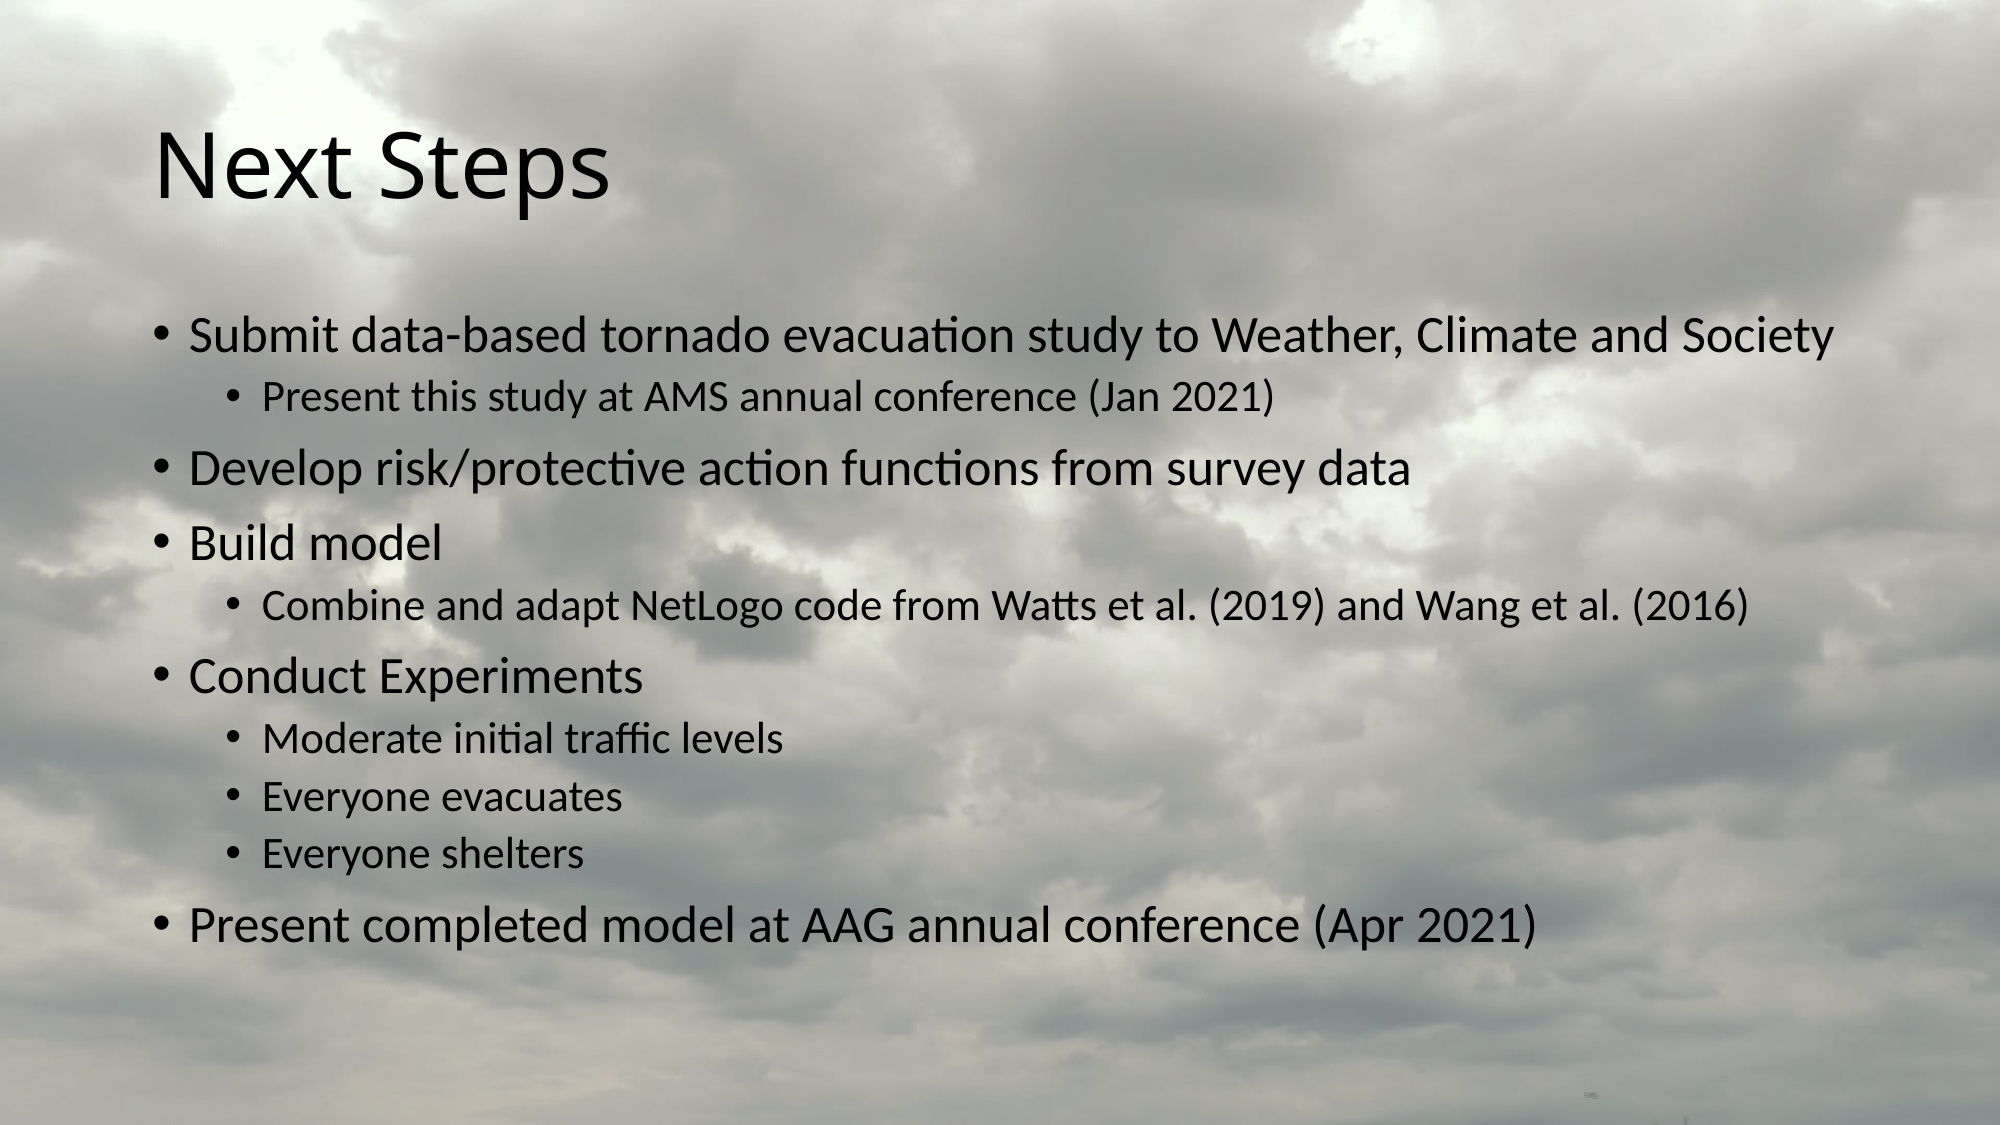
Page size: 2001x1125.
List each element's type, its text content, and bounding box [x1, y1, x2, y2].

title Next Steps [137, 59, 1863, 278]
list Submit data-based tornado evacuation study to Weather, Climate and Society Present this study at AMS annual conference (Jan 2021) Develop risk/protective action functions from survey data Build model Combine and adapt NetLogo code from Watts et al. (2019) and Wang et al. (2016) Conduct Experiments Moderate initial traffic levels Everyone evacuates Everyone shelters Present completed model at AAG annual conference (Apr 2021) [137, 299, 1863, 1014]
